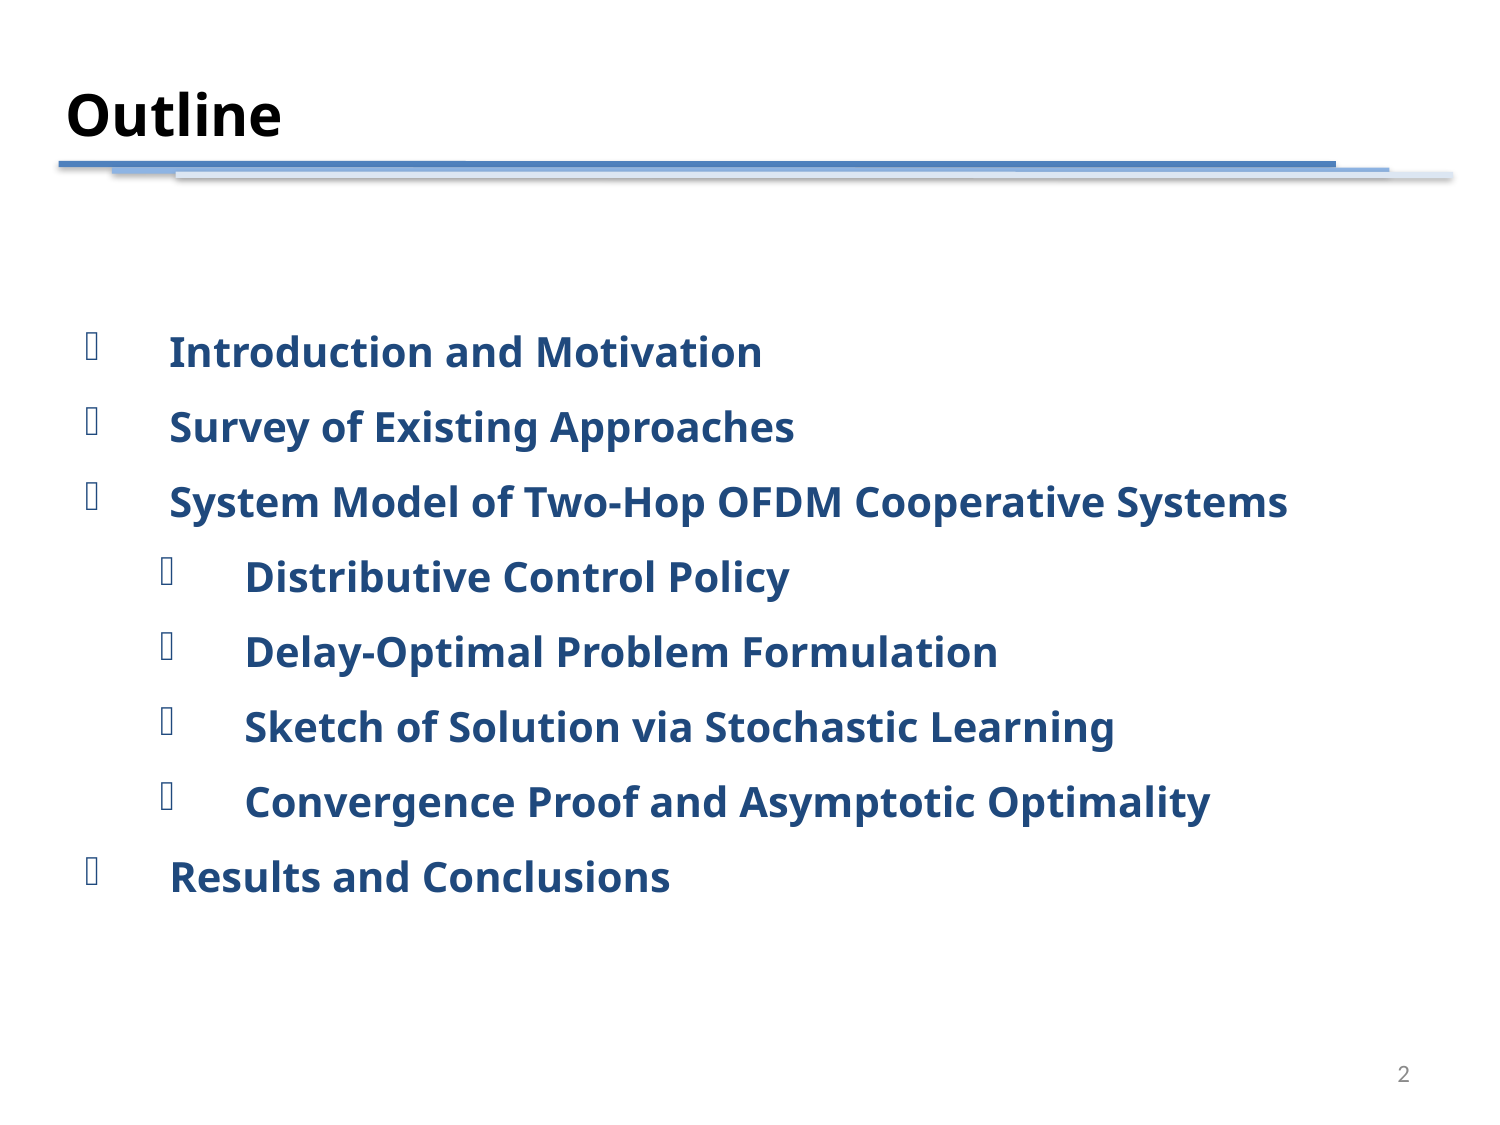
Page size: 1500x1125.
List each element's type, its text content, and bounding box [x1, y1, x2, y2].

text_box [58, 70, 1454, 176]
text_box Introduction and Motivation Survey of Existing Approaches System Model of Two-Hop OFDM Cooperative Systems Distributive Control Policy Delay-Optimal Problem Formulation Sketch of Solution via Stochastic Learning Convergence Proof and Asymptotic Optimality Results and Conclusions [70, 292, 1395, 908]
slide_number 2 [1074, 1042, 1425, 1103]
